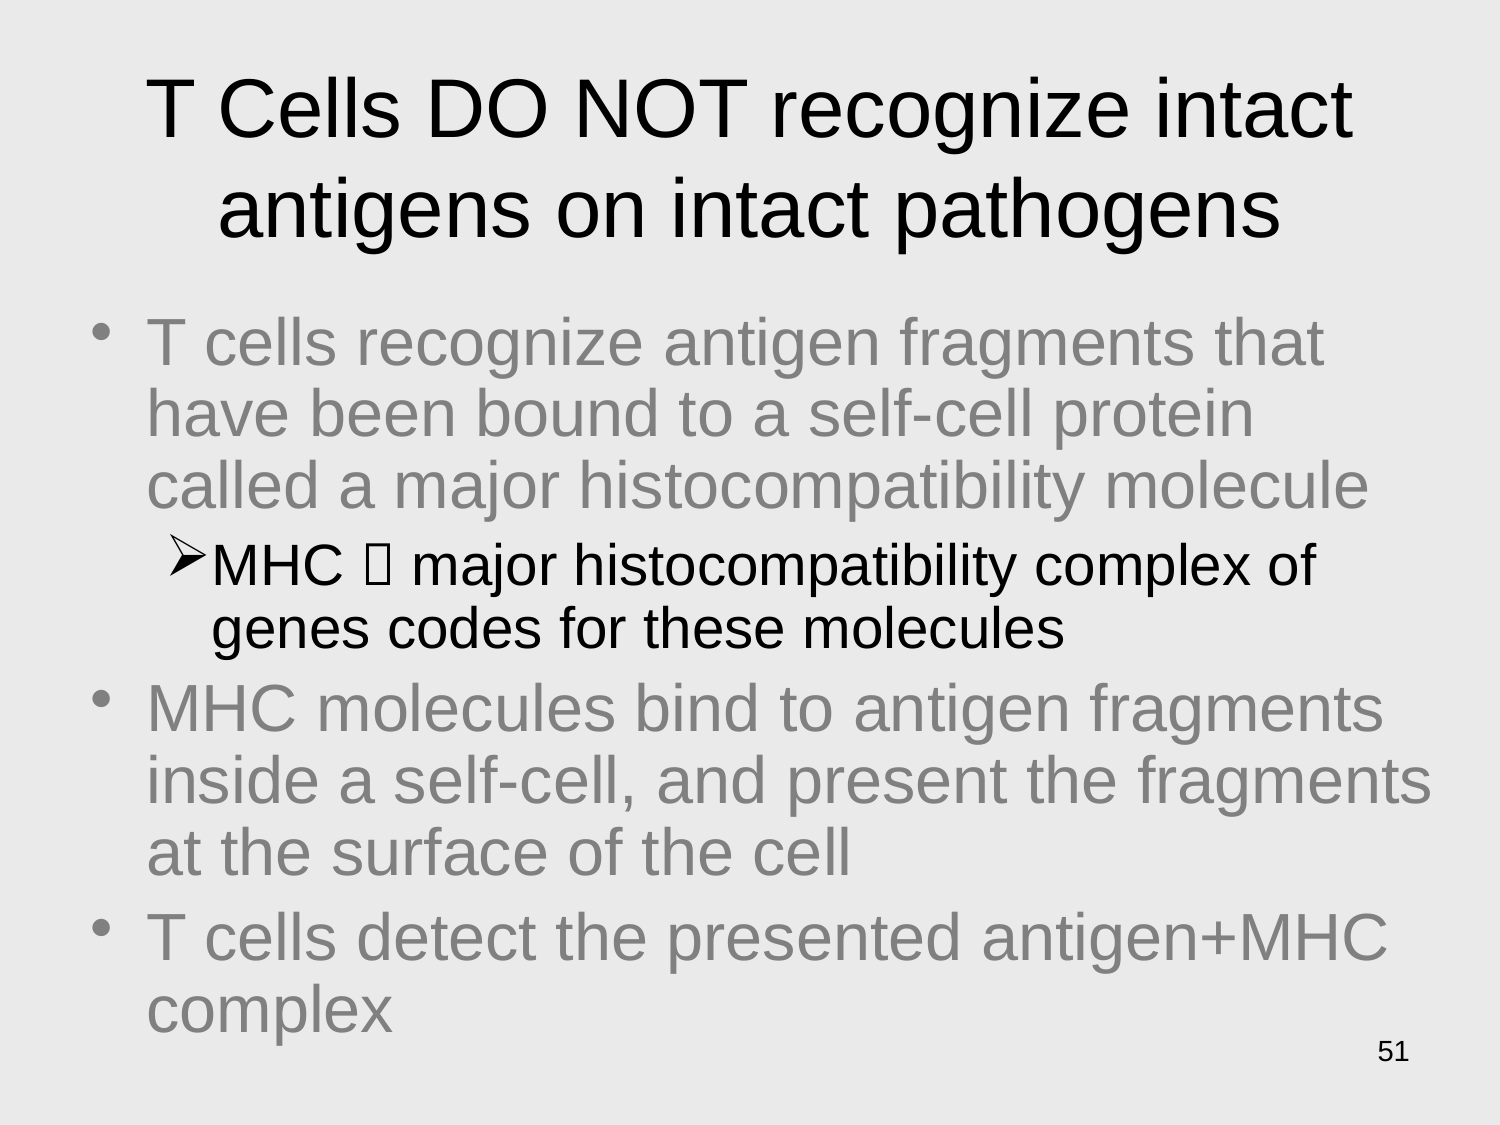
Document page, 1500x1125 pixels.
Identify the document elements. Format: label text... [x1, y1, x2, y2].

list T cells recognize antigen fragments that have been bound to a self-cell protein called a major histocompatibility molecule MHC  major histocompatibility complex of genes codes for these molecules MHC molecules bind to antigen fragments inside a self-cell, and present the fragments at the surface of the cell T cells detect the presented antigen+MHC complex [75, 299, 1463, 1100]
title T Cells DO NOT recognize intact antigens on intact pathogens [75, 45, 1425, 263]
